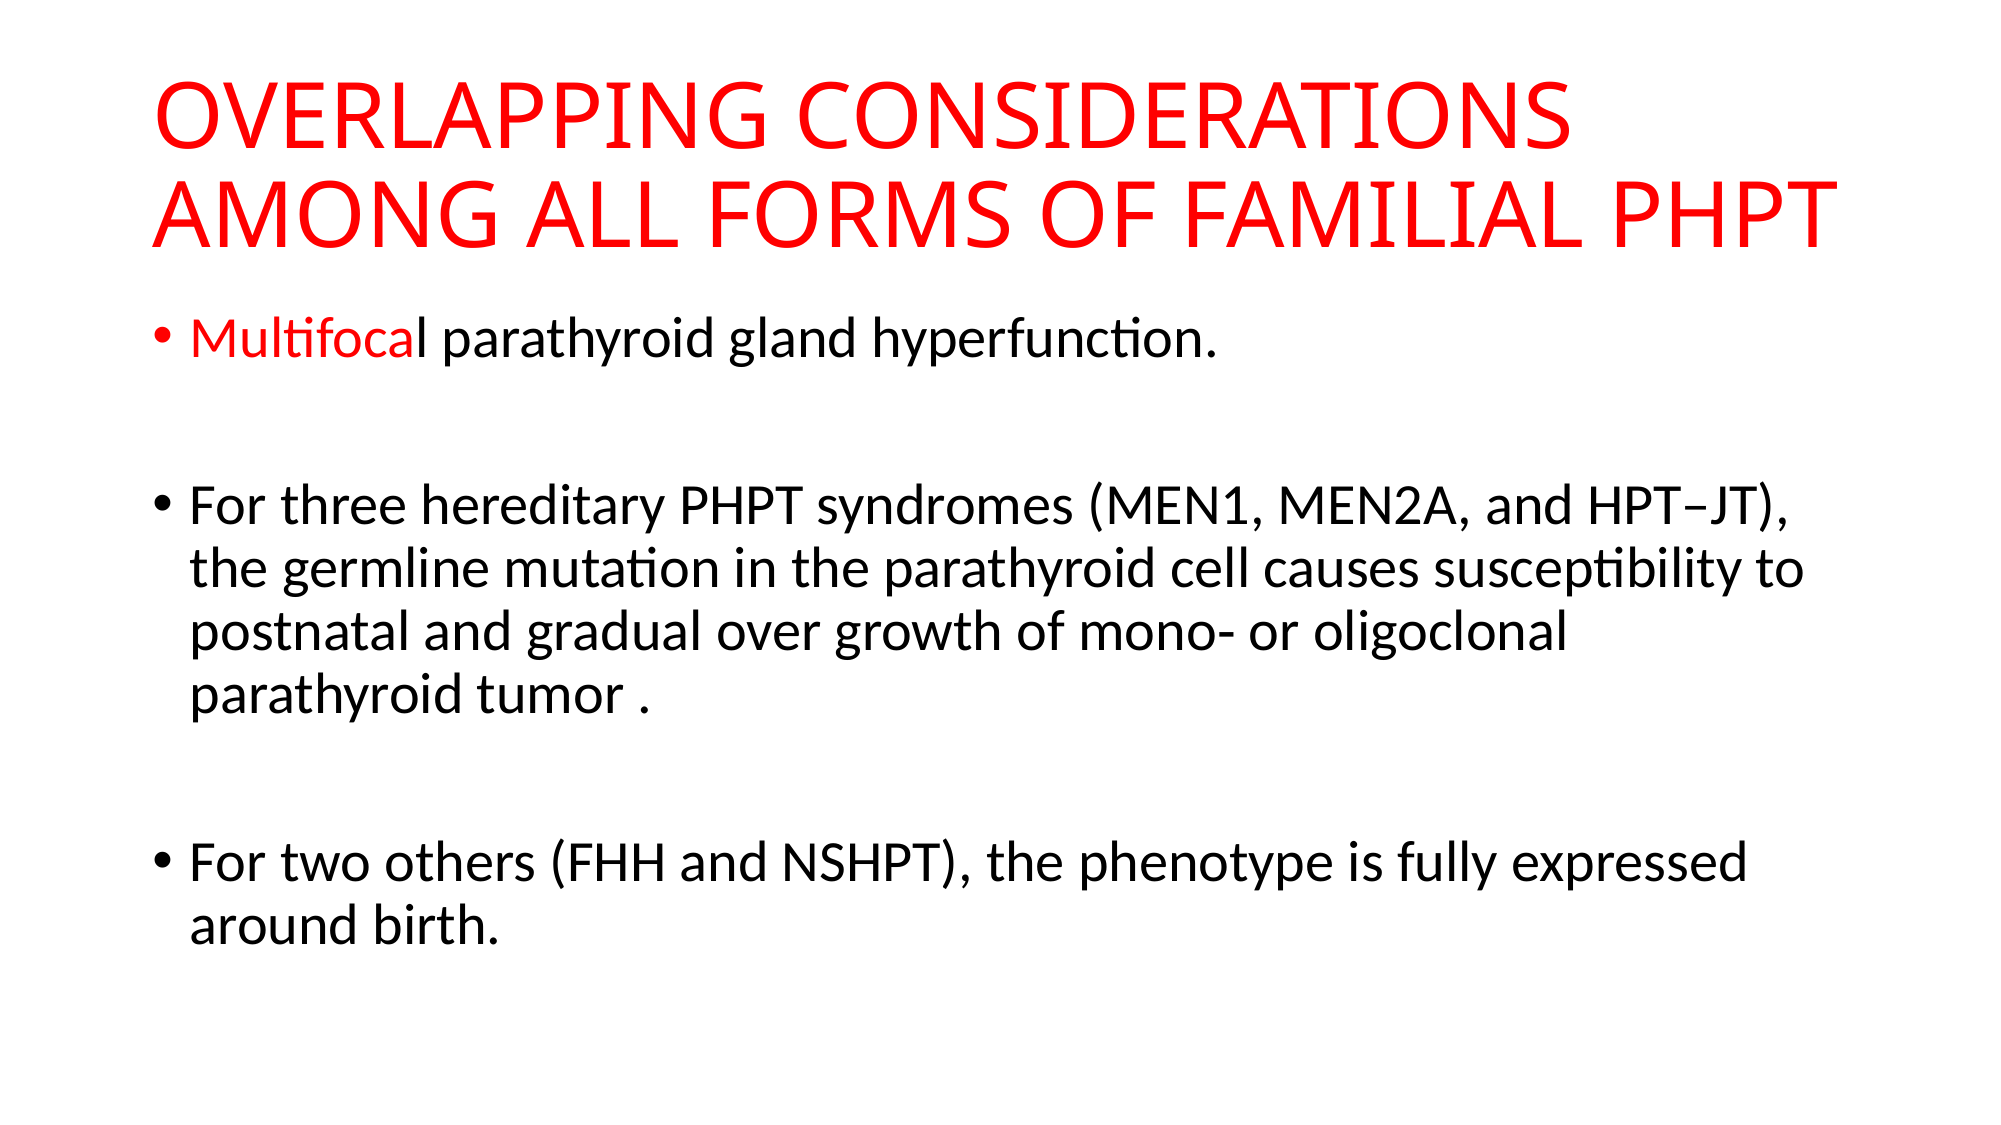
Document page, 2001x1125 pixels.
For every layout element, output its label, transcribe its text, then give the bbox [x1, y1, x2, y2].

list Multifocal parathyroid gland hyperfunction. For three hereditary PHPT syndromes (MEN1, MEN2A, and HPT–JT), the germline mutation in the parathyroid cell causes susceptibility to postnatal and gradual over growth of mono‐ or oligoclonal parathyroid tumor . For two others (FHH and NSHPT), the phenotype is fully expressed around birth. [137, 299, 1863, 1014]
title OVERLAPPING CONSIDERATIONS AMONG ALL FORMS OF FAMILIAL PHPT [137, 59, 1863, 278]
